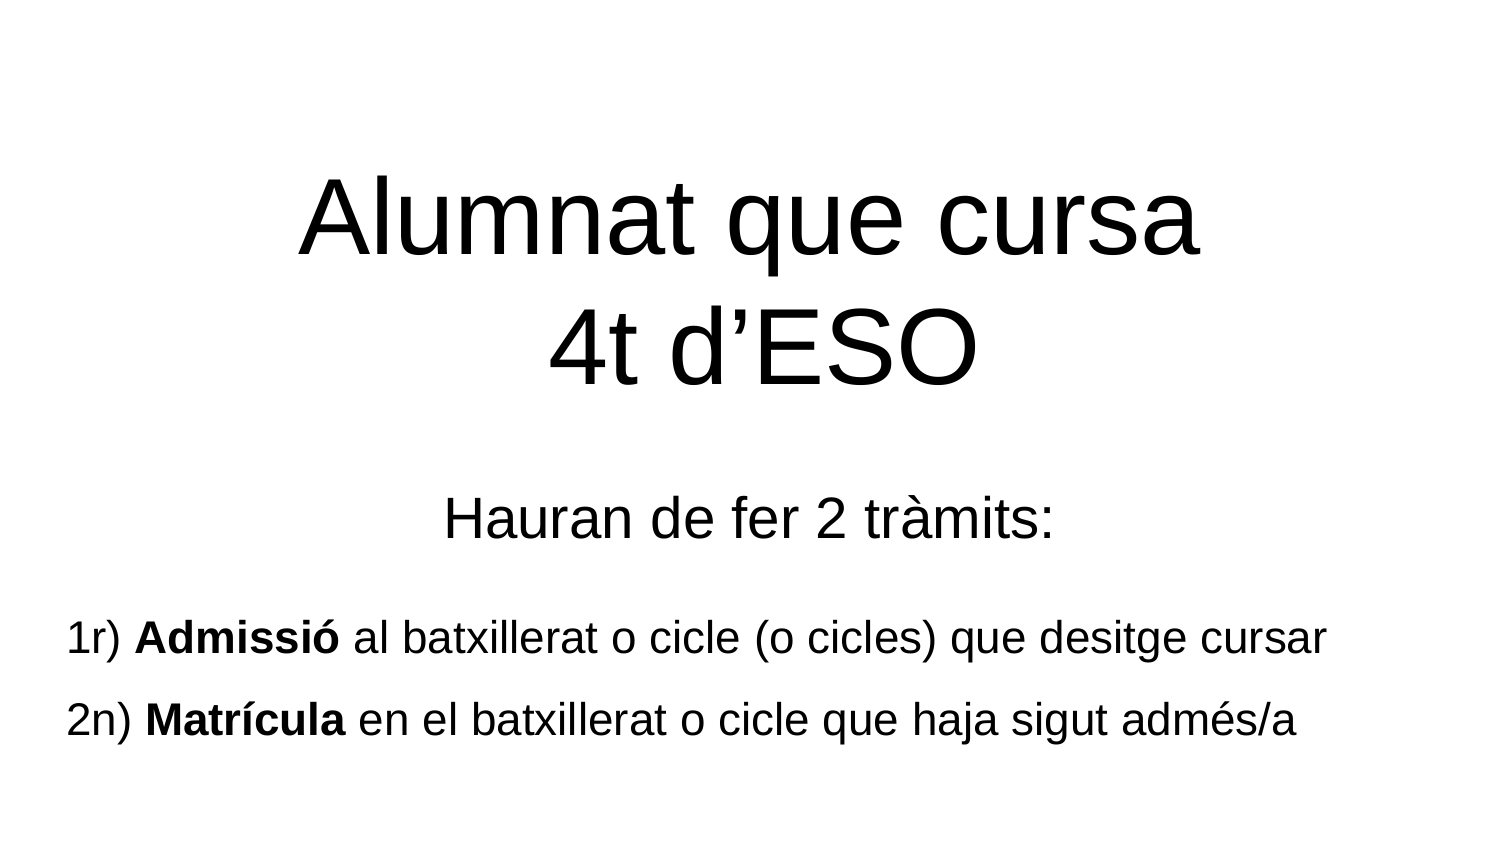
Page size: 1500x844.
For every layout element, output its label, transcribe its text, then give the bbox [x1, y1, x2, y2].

subtitle Hauran de fer 2 tràmits: 1r) Admissió al batxillerat o cicle (o cicles) que desitge cursar 2n) Matrícula en el batxillerat o cicle que haja sigut admés/a [51, 464, 1449, 595]
title Alumnat que cursa 4t d’ESO [51, 84, 1449, 422]
